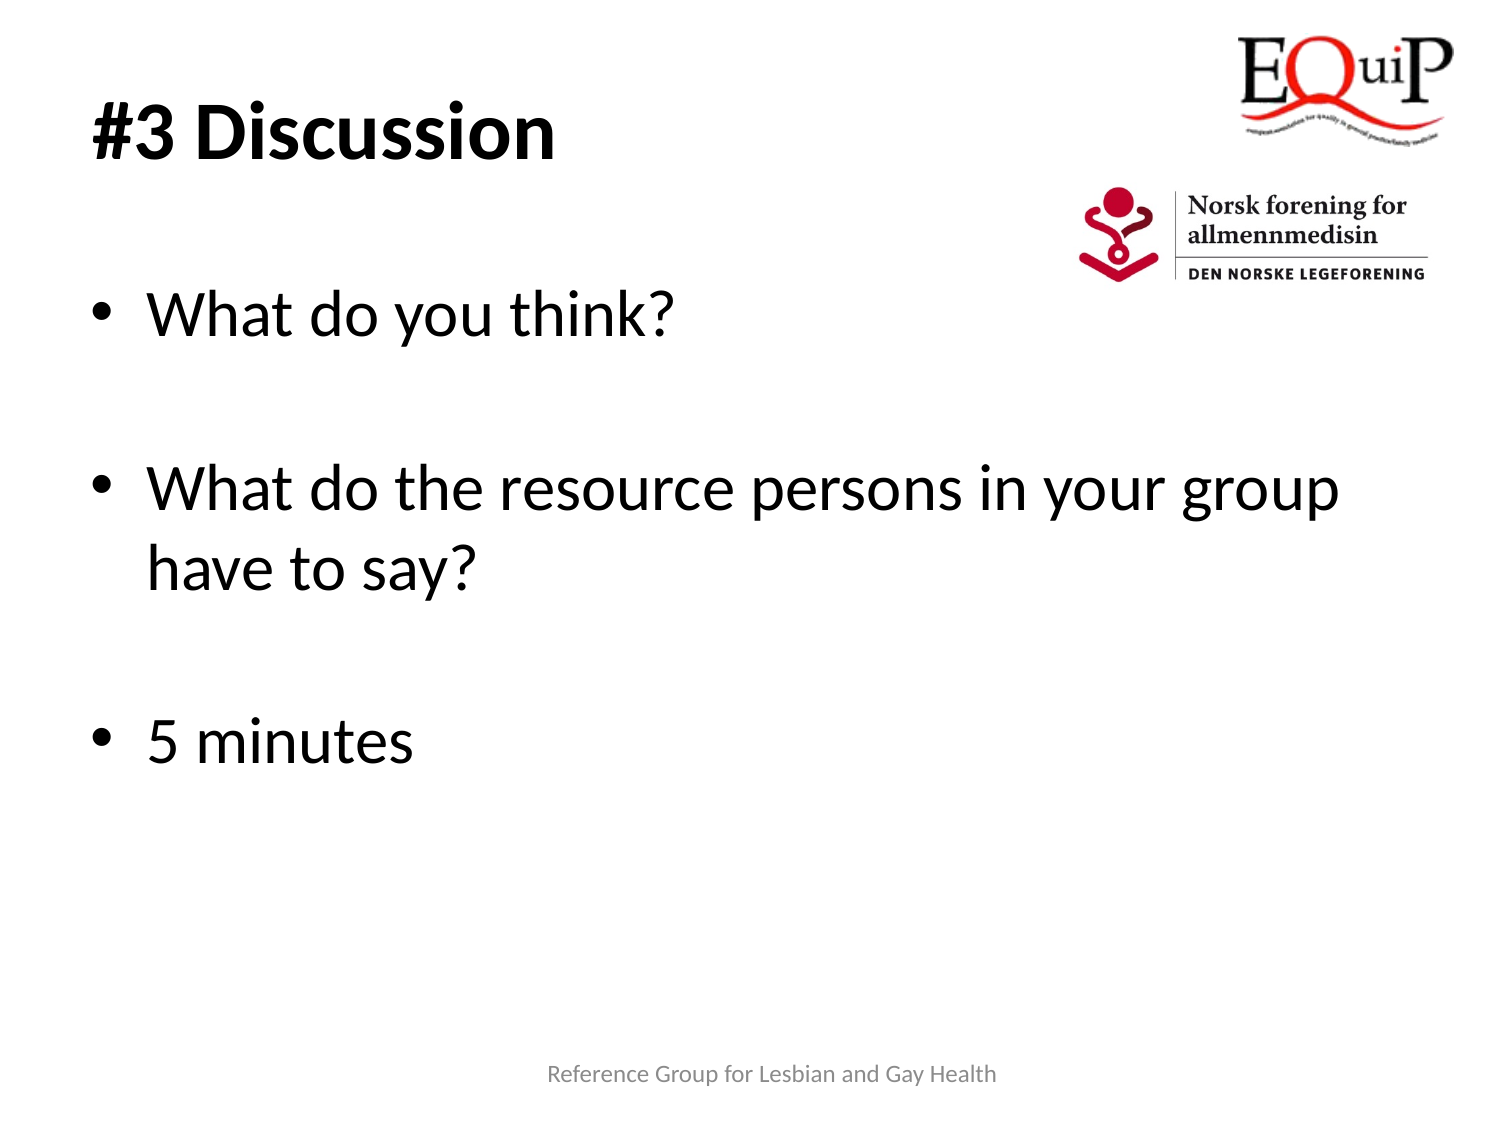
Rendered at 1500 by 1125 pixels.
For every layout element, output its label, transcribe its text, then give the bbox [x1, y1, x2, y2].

picture [1061, 170, 1454, 303]
list What do you think? What do the resource persons in your group have to say? 5 minutes [75, 262, 1425, 1005]
picture [1237, 33, 1454, 147]
footer Reference Group for Lesbian and Gay Health [512, 1042, 1039, 1103]
text_box #3 Discussion [77, 68, 573, 184]
